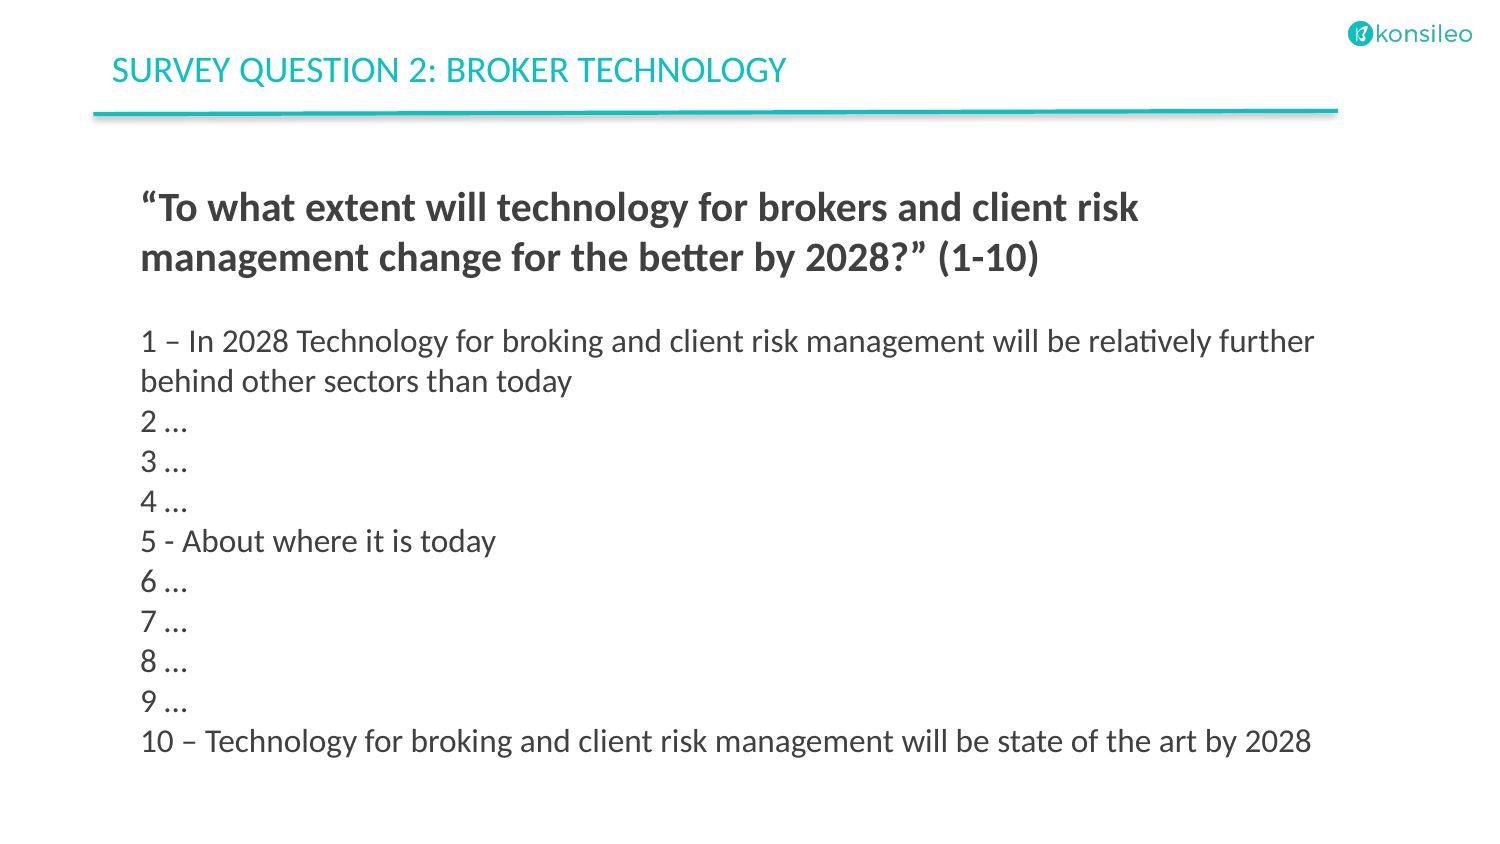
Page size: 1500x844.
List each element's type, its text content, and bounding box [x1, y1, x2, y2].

text_box SURVEY QUESTION 2: BROKER TECHNOLOGY [97, 37, 802, 98]
picture [1348, 21, 1472, 46]
text_box “To what extent will technology for brokers and client risk management change for the better by 2028?” (1-10) 1 – In 2028 Technology for broking and client risk management will be relatively further behind other sectors than today 2 … 3 … 4 … 5 - About where it is today 6 … 7 … 8 … 9 … 10 – Technology for broking and client risk management will be state of the art by 2028 [125, 172, 1375, 767]
